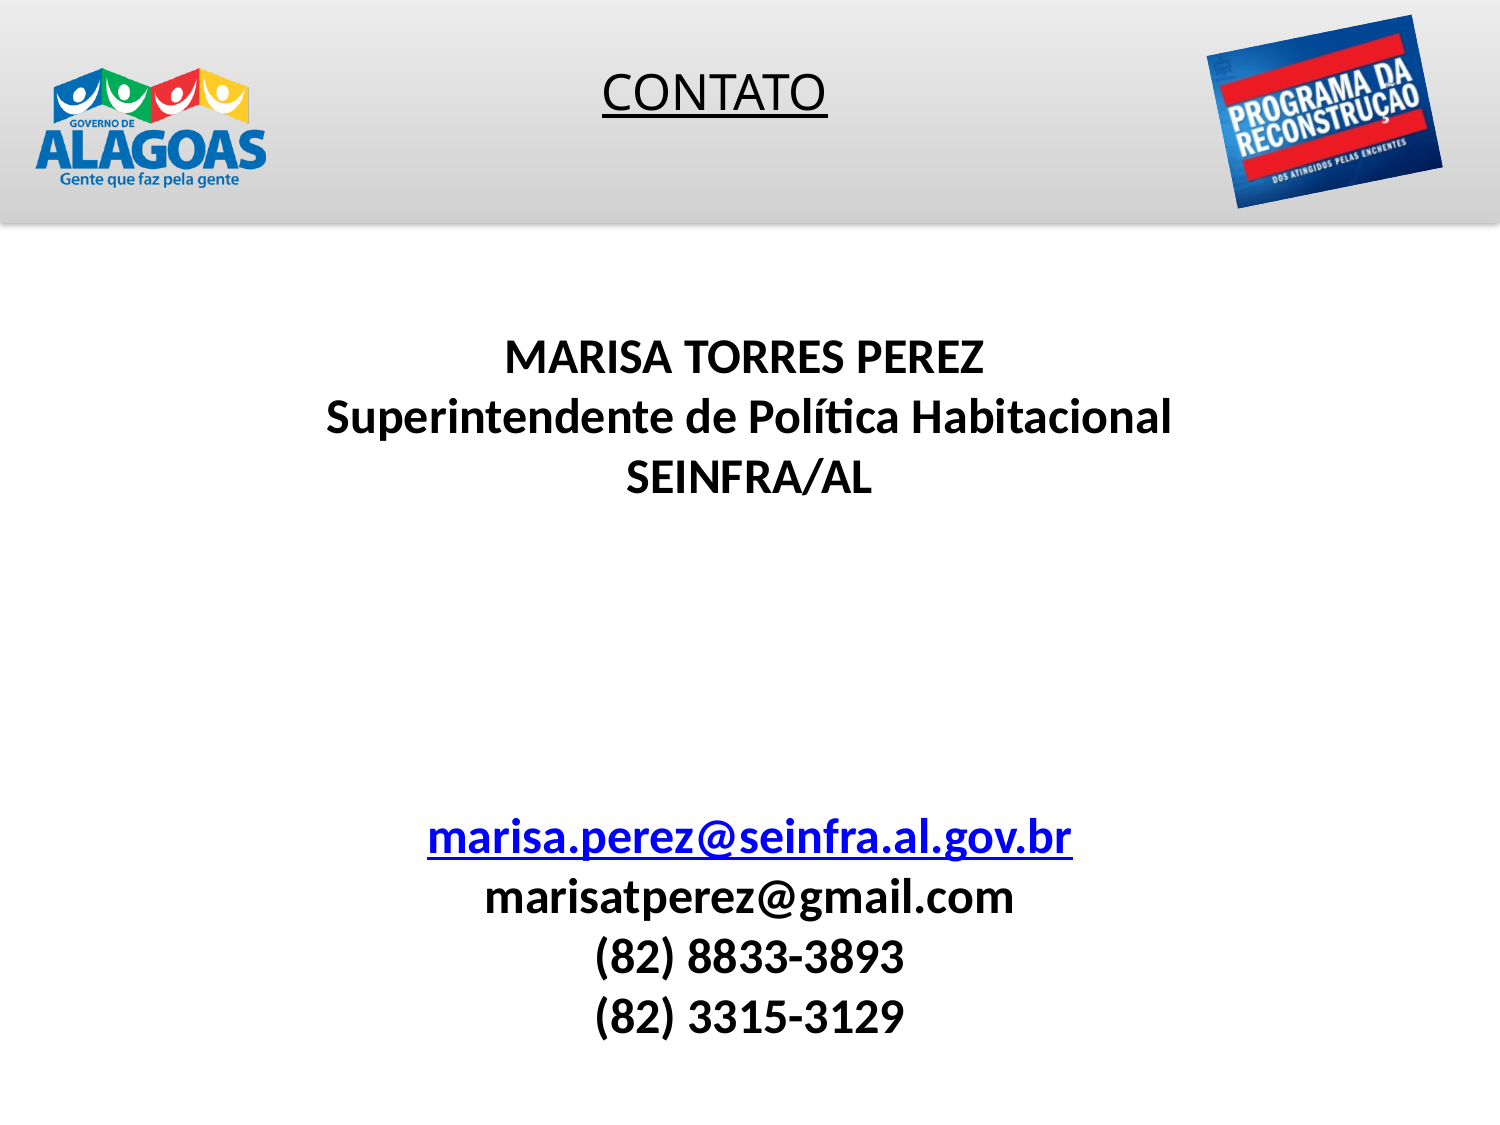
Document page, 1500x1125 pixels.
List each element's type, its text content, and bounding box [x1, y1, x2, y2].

picture [1207, 15, 1442, 208]
picture [34, 68, 266, 188]
text_box [0, 0, 1500, 223]
text_box MARISA TORRES PEREZ Superintendente de Política Habitacional SEINFRA/AL marisa.perez@seinfra.al.gov.br marisatperez@gmail.com (82) 8833-3893 (82) 3315-3129 [93, 316, 1407, 1125]
text_box CONTATO [269, 53, 1161, 128]
